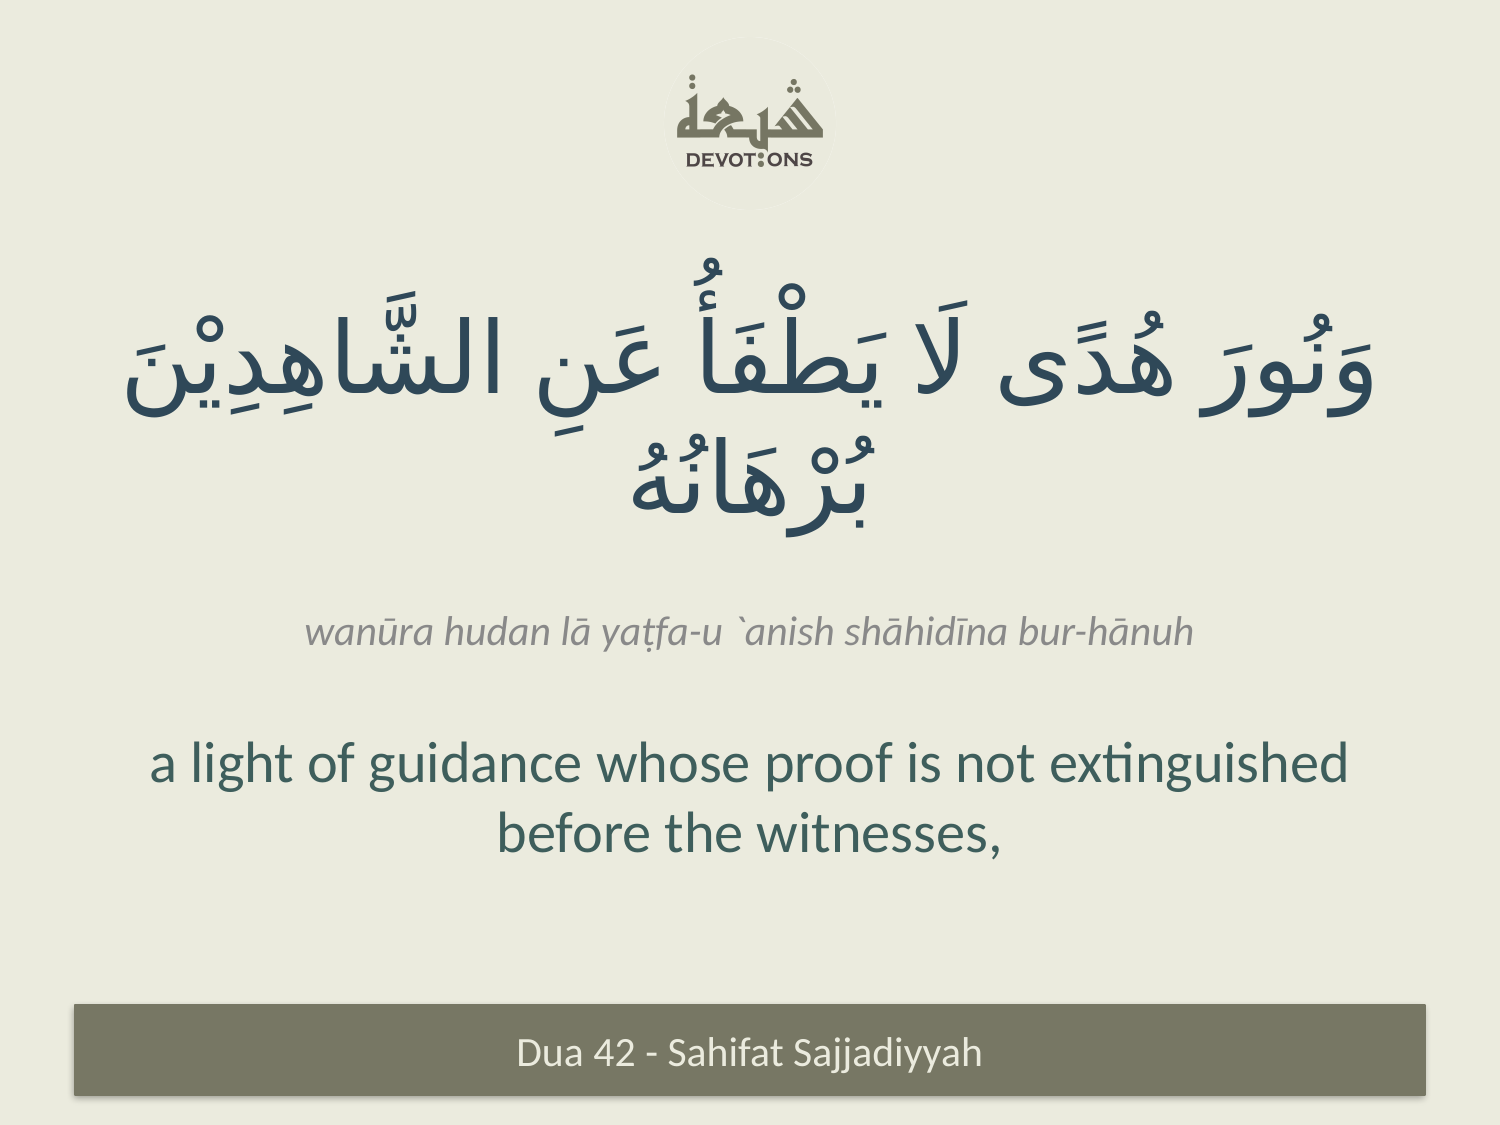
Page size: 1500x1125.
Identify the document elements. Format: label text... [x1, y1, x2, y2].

picture [656, 29, 844, 218]
text_box وَنُورَ هُدًى لَا يَطْفَأُ عَنِ الشَّاهِدِيْنَ بُرْهَانُهُ wanūra hudan lā yaṭfa-u `anish shāhidīna bur-hānuh a light of guidance whose proof is not extinguished before the witnesses, [74, 286, 1425, 871]
text_box [74, 1004, 1426, 1096]
text_box Dua 42 - Sahifat Sajjadiyyah [501, 1017, 999, 1083]
